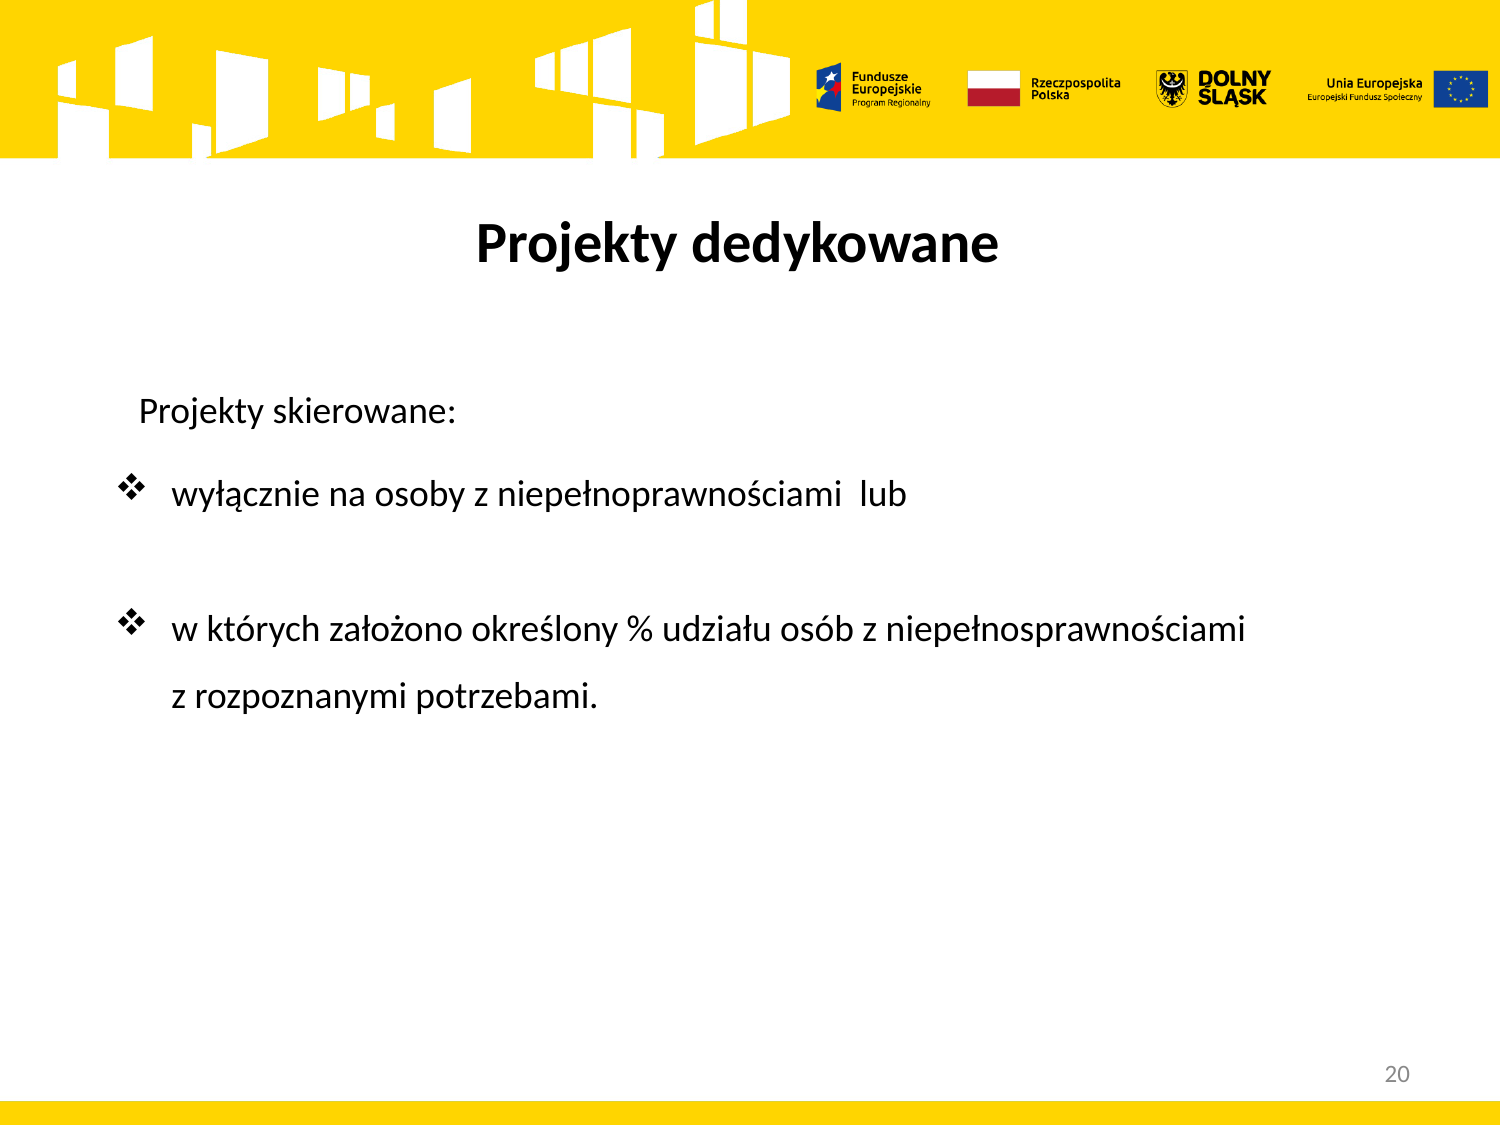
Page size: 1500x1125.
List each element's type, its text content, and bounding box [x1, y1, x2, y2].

slide_number 20 [1074, 1042, 1425, 1103]
picture [0, 0, 1500, 1125]
text_box Projekty dedykowane [17, 196, 1459, 281]
text_box Projekty skierowane: [123, 356, 1306, 439]
text_box wyłącznie na osoby z niepełnoprawnościami lub w których założono określony % udziału osób z niepełnosprawnościami z rozpoznanymi potrzebami. [100, 326, 1436, 965]
